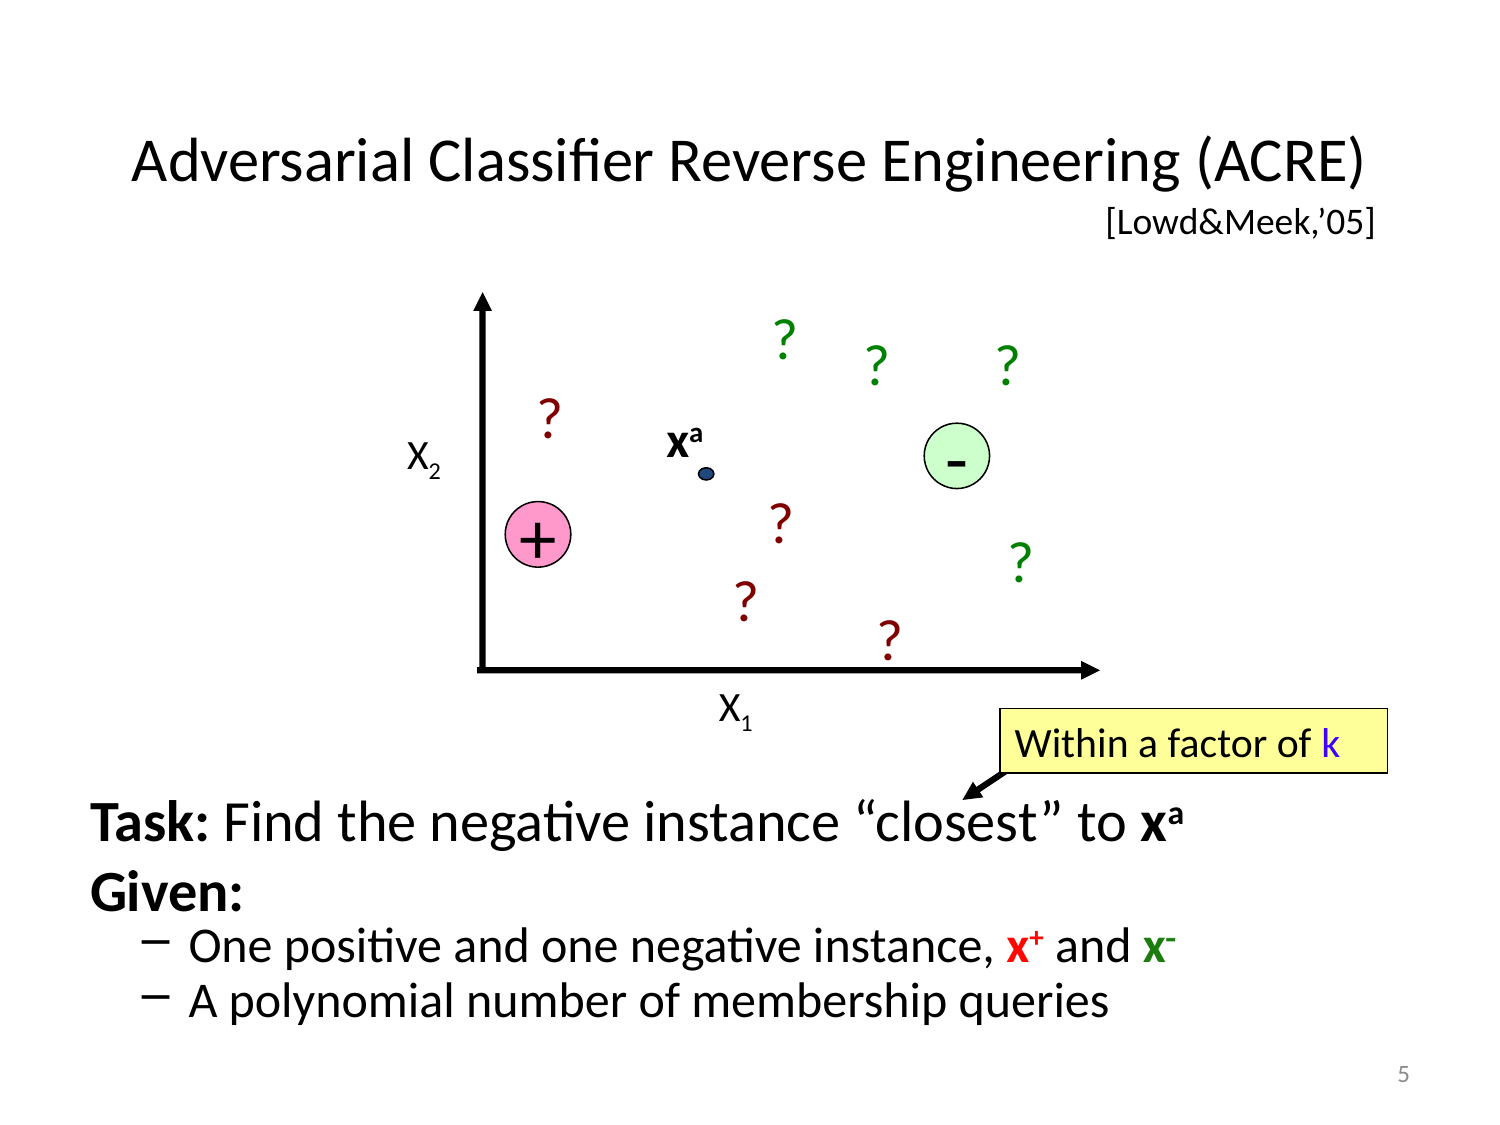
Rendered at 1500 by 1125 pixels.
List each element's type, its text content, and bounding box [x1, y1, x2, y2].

list Task: Find the negative instance “closest” to xa Given: [75, 776, 1425, 1031]
text_box A polynomial number of membership queries [87, 966, 1275, 1036]
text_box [387, 291, 1101, 738]
text_box [Lowd&Meek,’05] [1090, 189, 1392, 250]
text_box Within a factor of k [999, 708, 1388, 774]
slide_number 5 [1074, 1042, 1425, 1103]
text_box One positive and one negative instance, x+ and x [87, 912, 1275, 966]
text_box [518, 293, 1053, 681]
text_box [504, 422, 990, 568]
title Adversarial Classifier Reverse Engineering (ACRE) [112, 62, 1388, 250]
